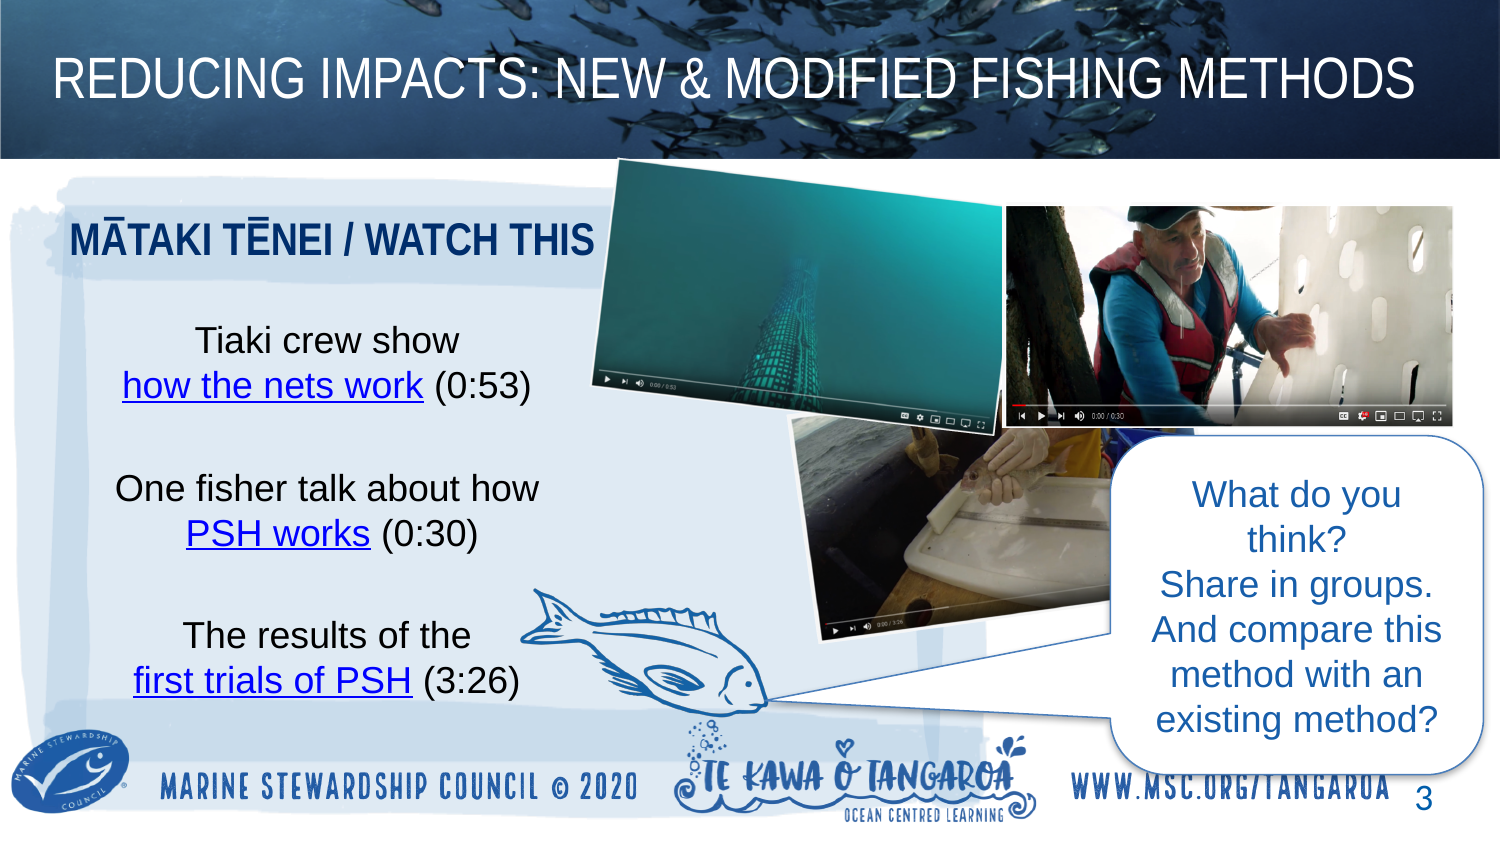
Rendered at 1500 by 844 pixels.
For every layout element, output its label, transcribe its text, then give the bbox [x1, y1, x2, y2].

text_box REDUCING IMPACTS: NEW & MODIFIED FISHING METHODS [37, 0, 1500, 166]
text_box What do you think? Share in groups. And compare this method with an existing method? [1045, 436, 1485, 776]
picture [0, 0, 1454, 844]
